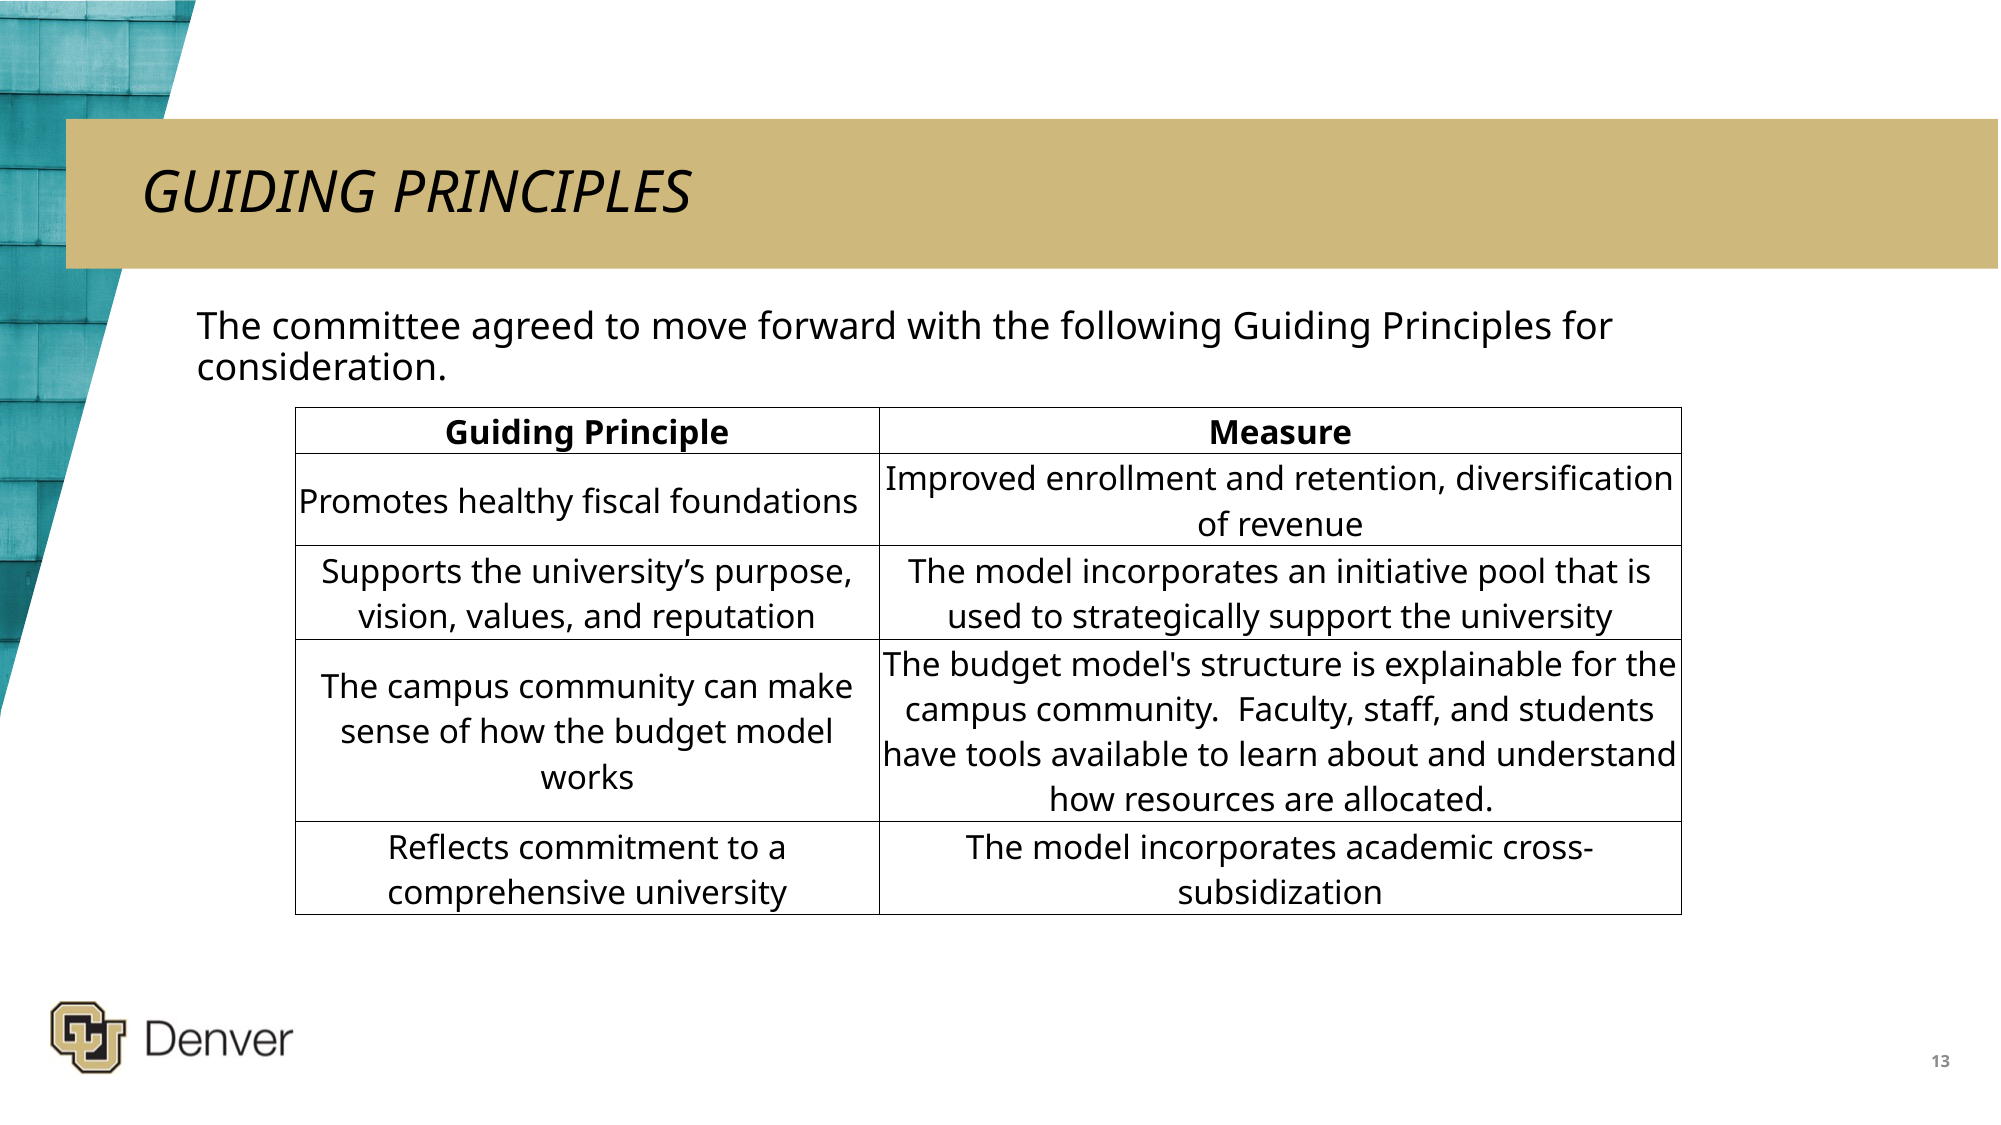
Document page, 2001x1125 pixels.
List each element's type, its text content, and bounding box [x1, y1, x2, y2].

table_cell Supports the university’s purpose, vision, values, and reputation [296, 546, 879, 639]
table_cell The campus community can make sense of how the budget model works [296, 640, 879, 821]
table_header Guiding Principle [296, 408, 879, 453]
table_cell Promotes healthy fiscal foundations [296, 454, 879, 545]
picture [50, 1001, 296, 1077]
table_cell Reflects commitment to a comprehensive university [296, 822, 879, 914]
title GUIDING PRINCIPLES [66, 118, 1998, 269]
table_cell The model incorporates academic cross-subsidization [880, 822, 1681, 914]
table_cell The model incorporates an initiative pool that is used to strategically support the university [880, 546, 1681, 639]
list The committee agreed to move forward with the following Guiding Principles for consideration. [160, 299, 1823, 1037]
table_cell Improved enrollment and retention, diversification of revenue [880, 454, 1681, 545]
slide_number 13 [1822, 999, 1950, 1075]
table_header Measure [880, 408, 1681, 453]
table_cell The budget model's structure is explainable for the campus community. Faculty, staff, and students have tools available to learn about and understand how resources are allocated. [880, 640, 1681, 821]
picture [0, 0, 196, 718]
